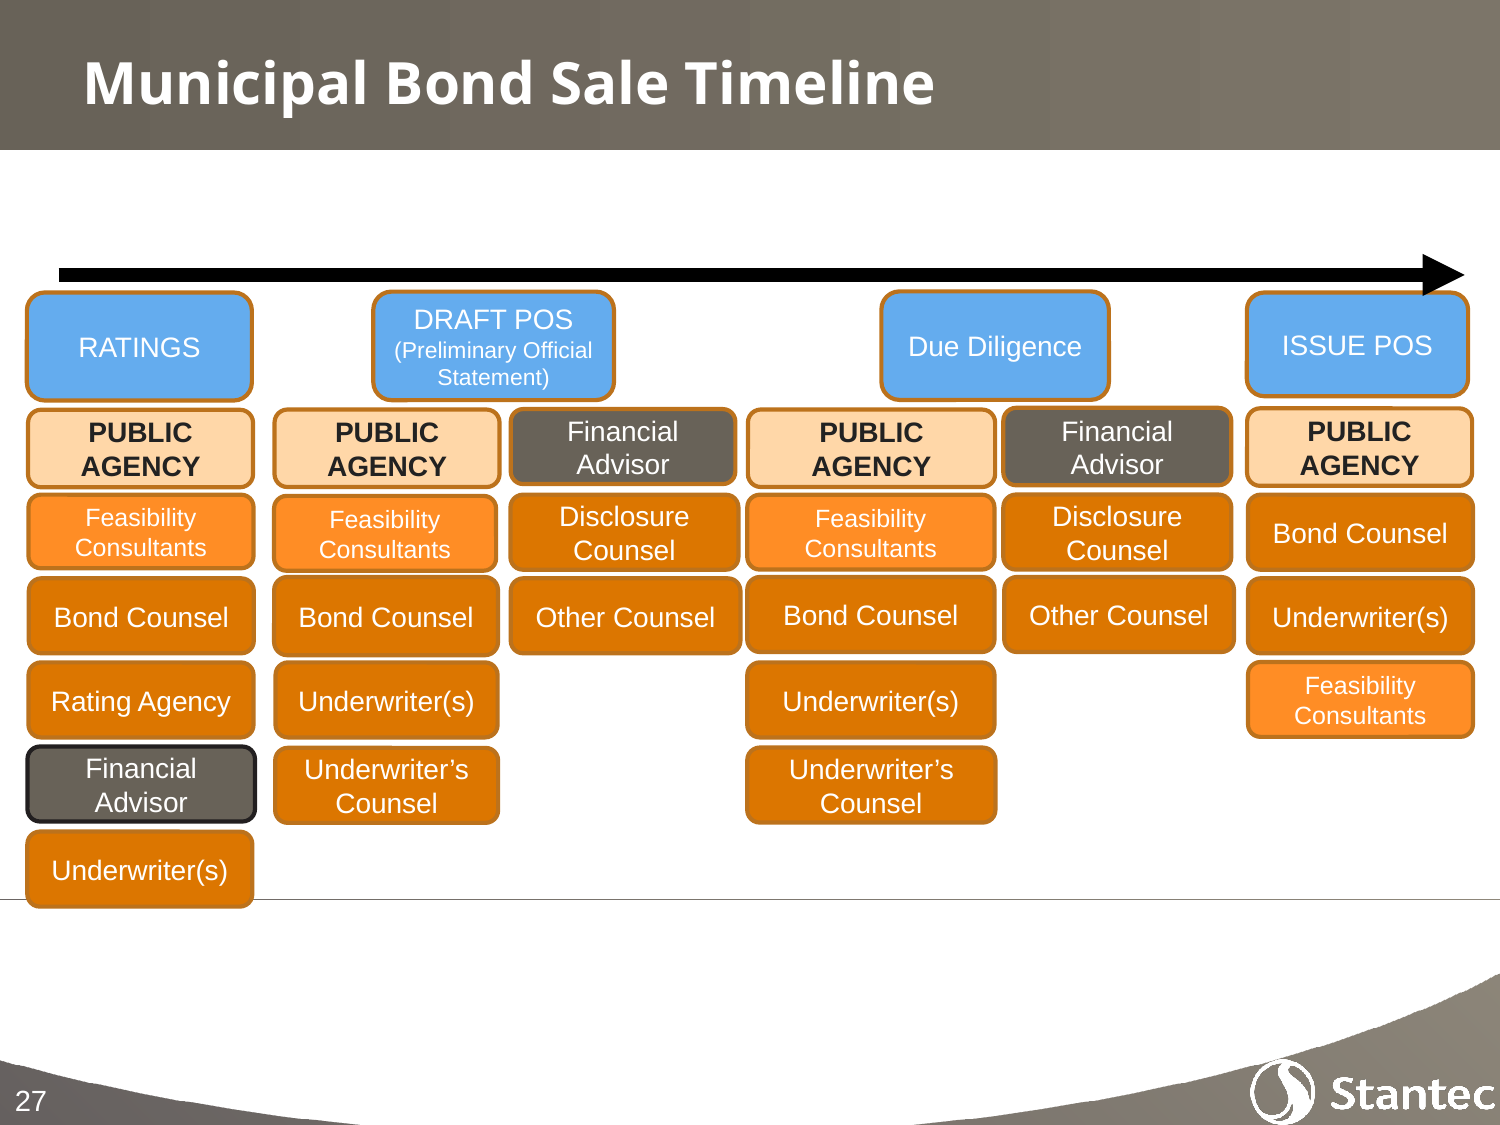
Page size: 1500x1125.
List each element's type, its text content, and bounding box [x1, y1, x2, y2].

picture [0, 900, 1500, 1125]
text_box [26, 274, 1474, 907]
title Municipal Bond Sale Timeline [82, 31, 1340, 131]
